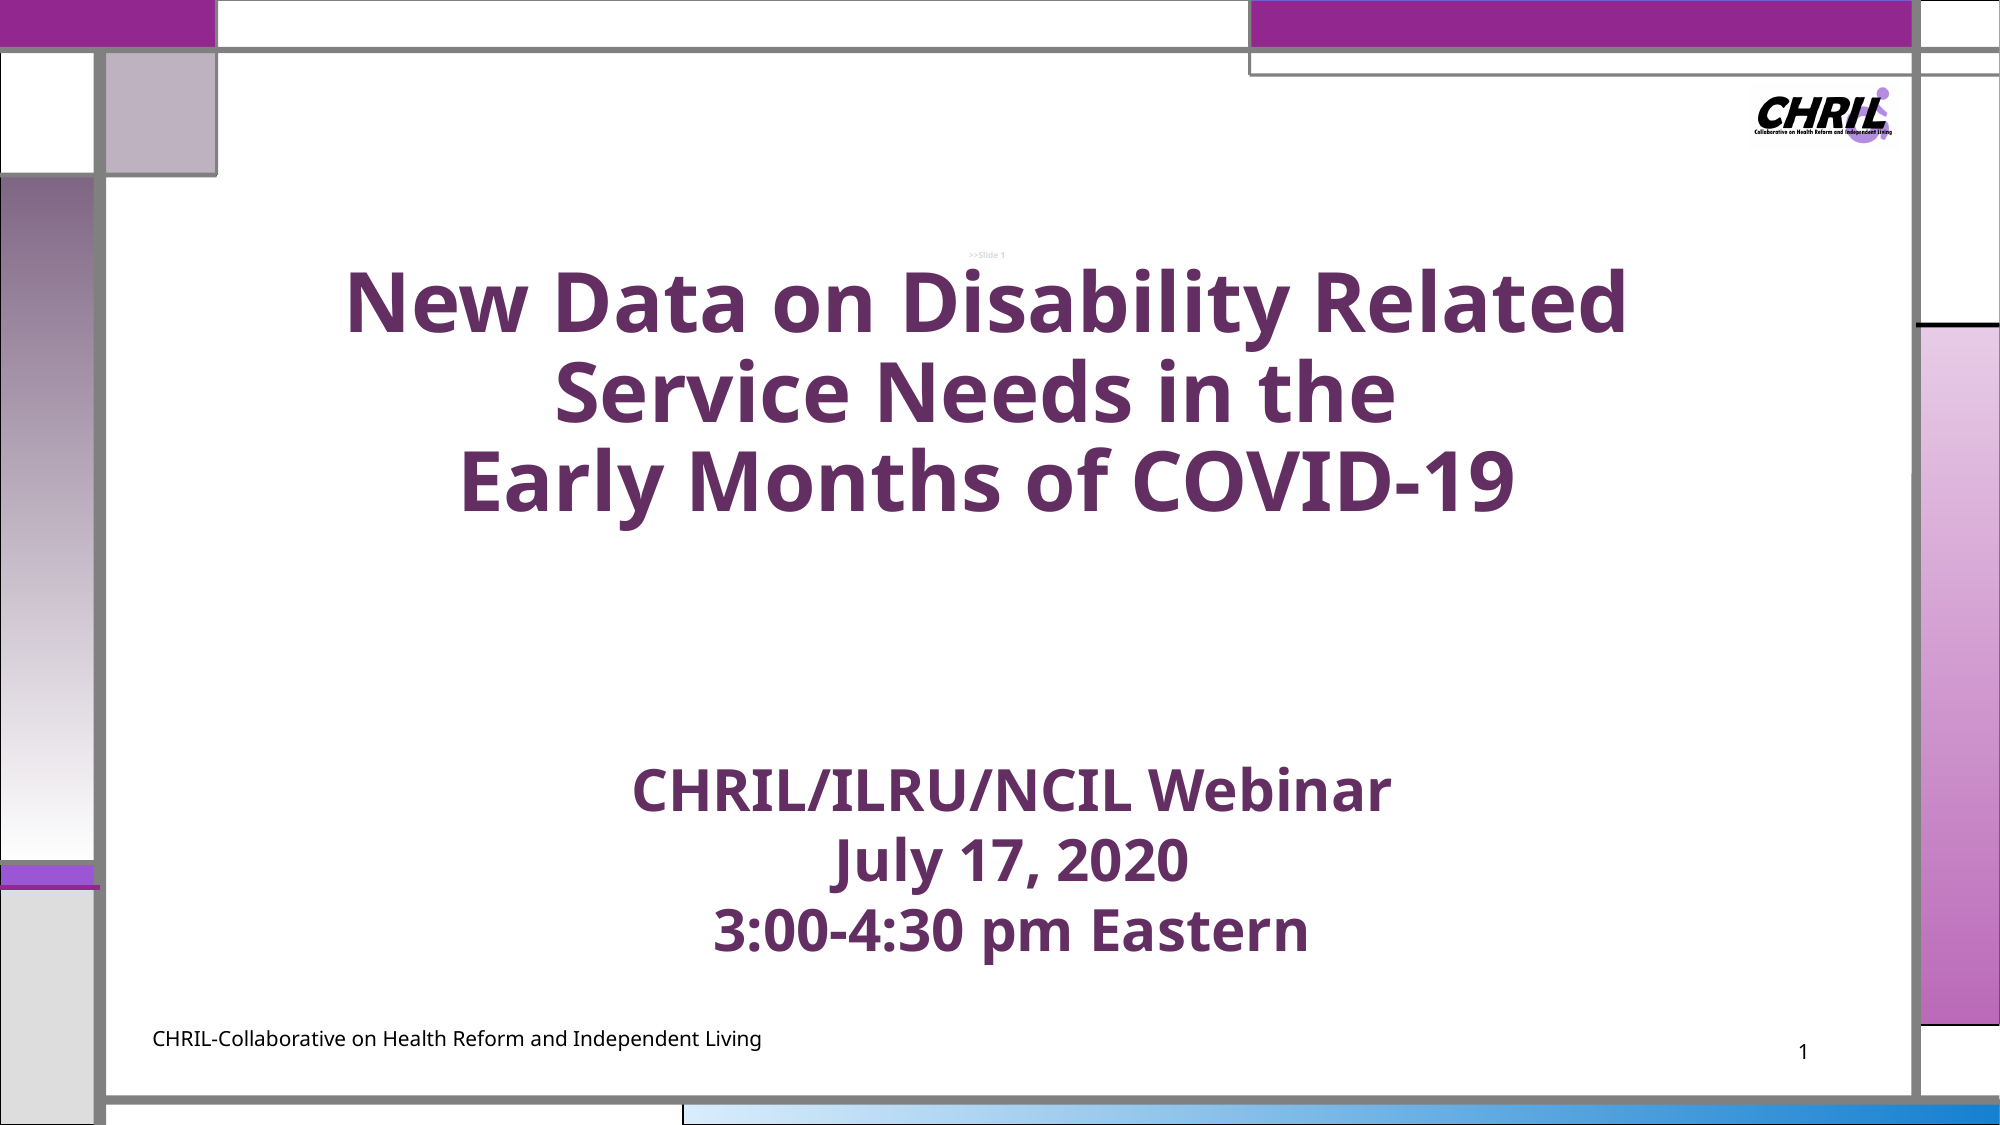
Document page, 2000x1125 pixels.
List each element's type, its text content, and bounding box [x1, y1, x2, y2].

subtitle CHRIL/ILRU/NCIL Webinar July 17, 2020 3:00-4:30 pm Eastern [337, 745, 1688, 1071]
footer CHRIL-Collaborative on Health Reform and Independent Living [137, 1017, 1263, 1063]
title >>Slide 1 New Data on Disability Related Service Needs in the Early Months of COVID-19 [212, 306, 1763, 538]
picture [1749, 82, 1900, 150]
slide_number 1 [1662, 1030, 1825, 1075]
